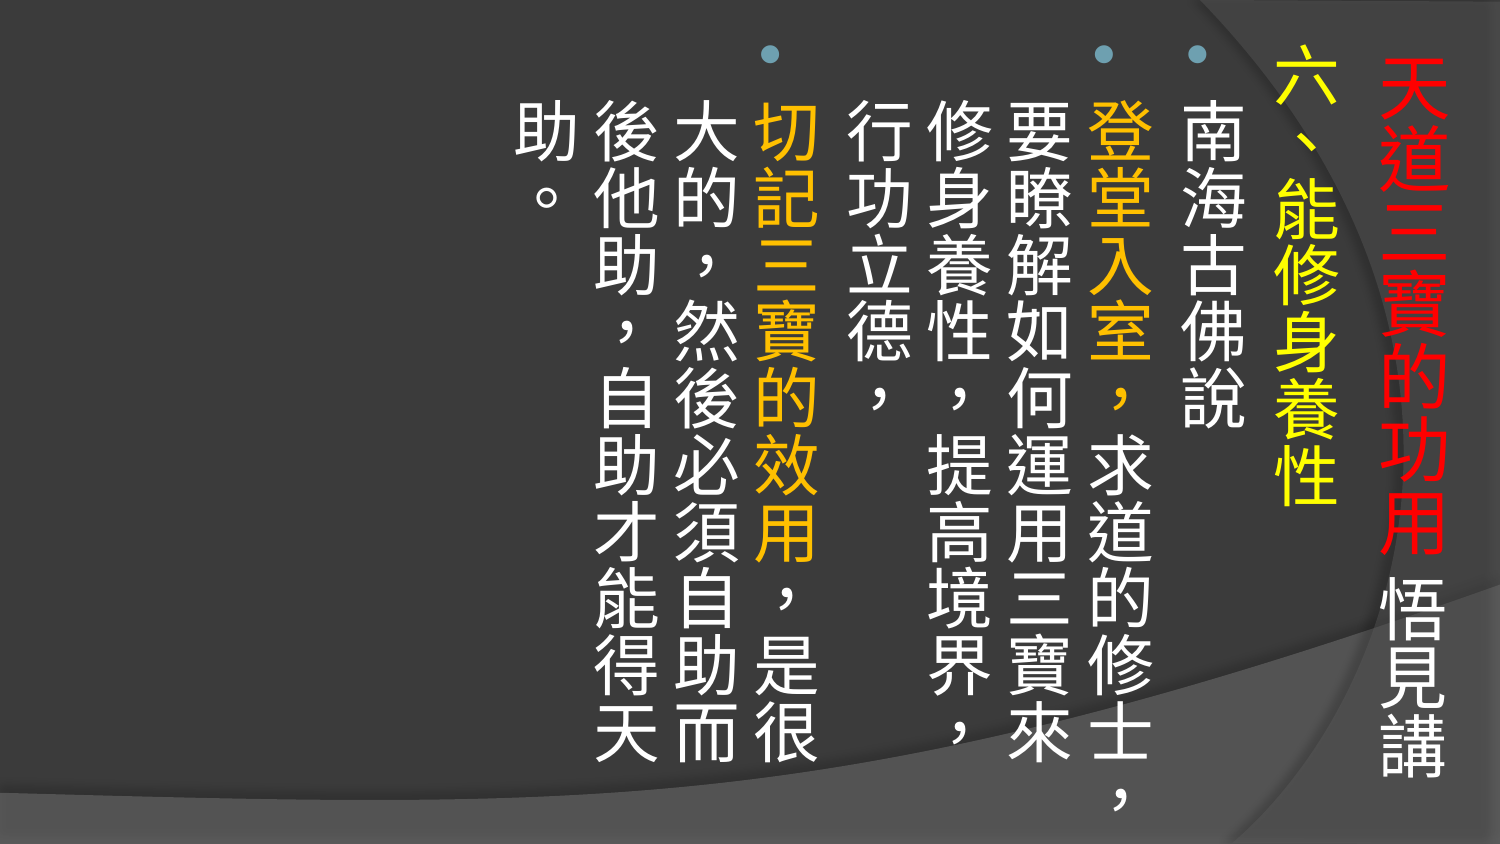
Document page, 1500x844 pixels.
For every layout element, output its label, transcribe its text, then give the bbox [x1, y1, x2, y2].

list 六、能修身養性 南海古佛說 登堂入室，求道的修士，要瞭解如何運用三寶來修身養性，提高境界，行功立德， 切記三寶的效用，是很大的，然後必須自助而後他助，自助才能得天助。 [29, 21, 1353, 825]
title 天道三寶的功用 悟見講 [1352, 20, 1473, 812]
